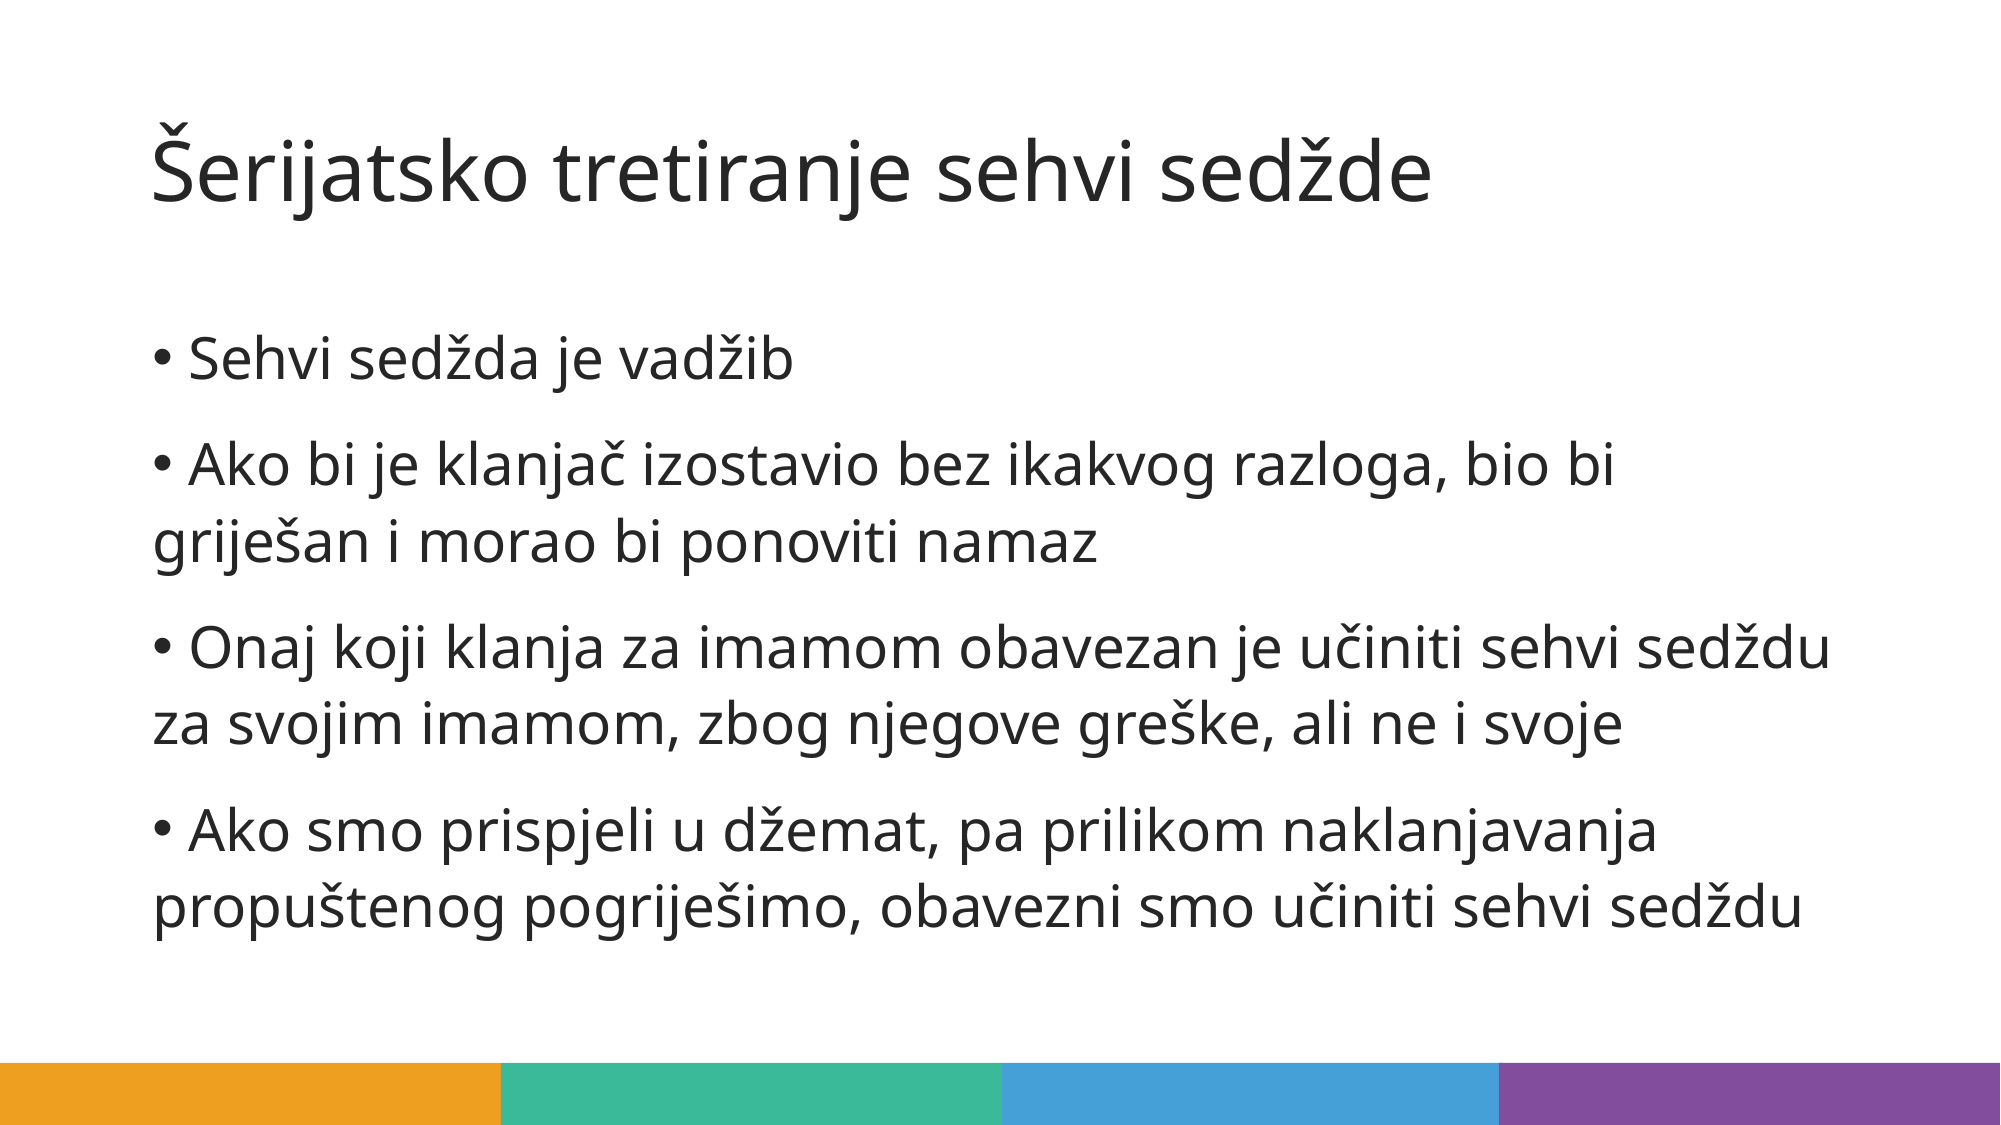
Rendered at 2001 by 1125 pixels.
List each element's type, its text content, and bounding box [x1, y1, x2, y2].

title Šerijatsko tretiranje sehvi sedžde [134, 100, 1487, 249]
list Sehvi sedžda je vadžib Ako bi je klanjač izostavio bez ikakvog razloga, bio bi griješan i morao bi ponoviti namaz Onaj koji klanja za imamom obavezan je učiniti sehvi sedždu za svojim imamom, zbog njegove greške, ali ne i svoje Ako smo prispjeli u džemat, pa prilikom naklanjavanja propuštenog pogriješimo, obavezni smo učiniti sehvi sedždu [137, 306, 1862, 980]
